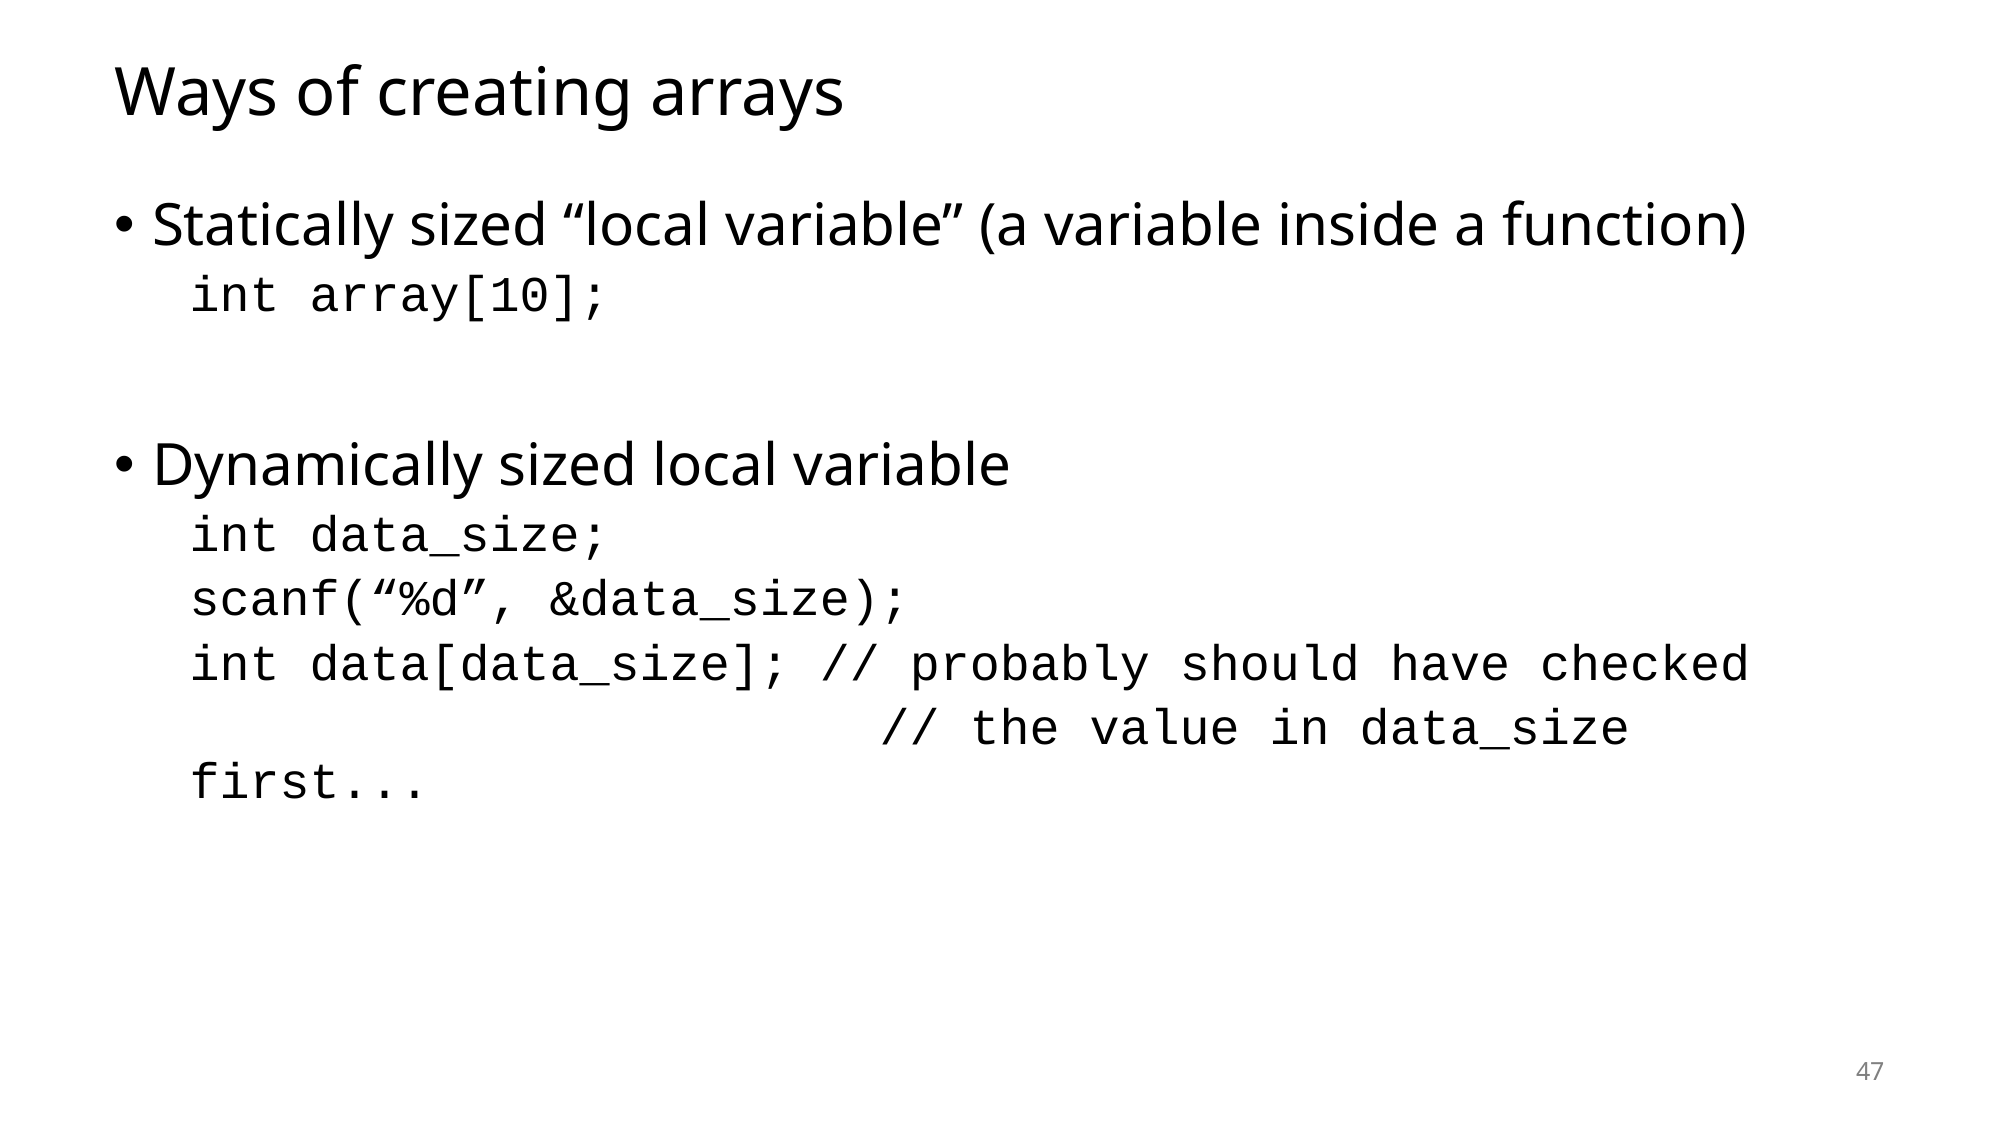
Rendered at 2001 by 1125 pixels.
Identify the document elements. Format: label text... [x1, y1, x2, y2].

title Ways of creating arrays [99, 37, 1900, 150]
list Statically sized “local variable” (a variable inside a function) int array[10]; Dynamically sized local variable int data_size; scanf(“%d”, &data_size); int data[data_size]; // probably should have checked // the value in data_size first... [99, 187, 1900, 1013]
slide_number 47 [1749, 1042, 1900, 1103]
